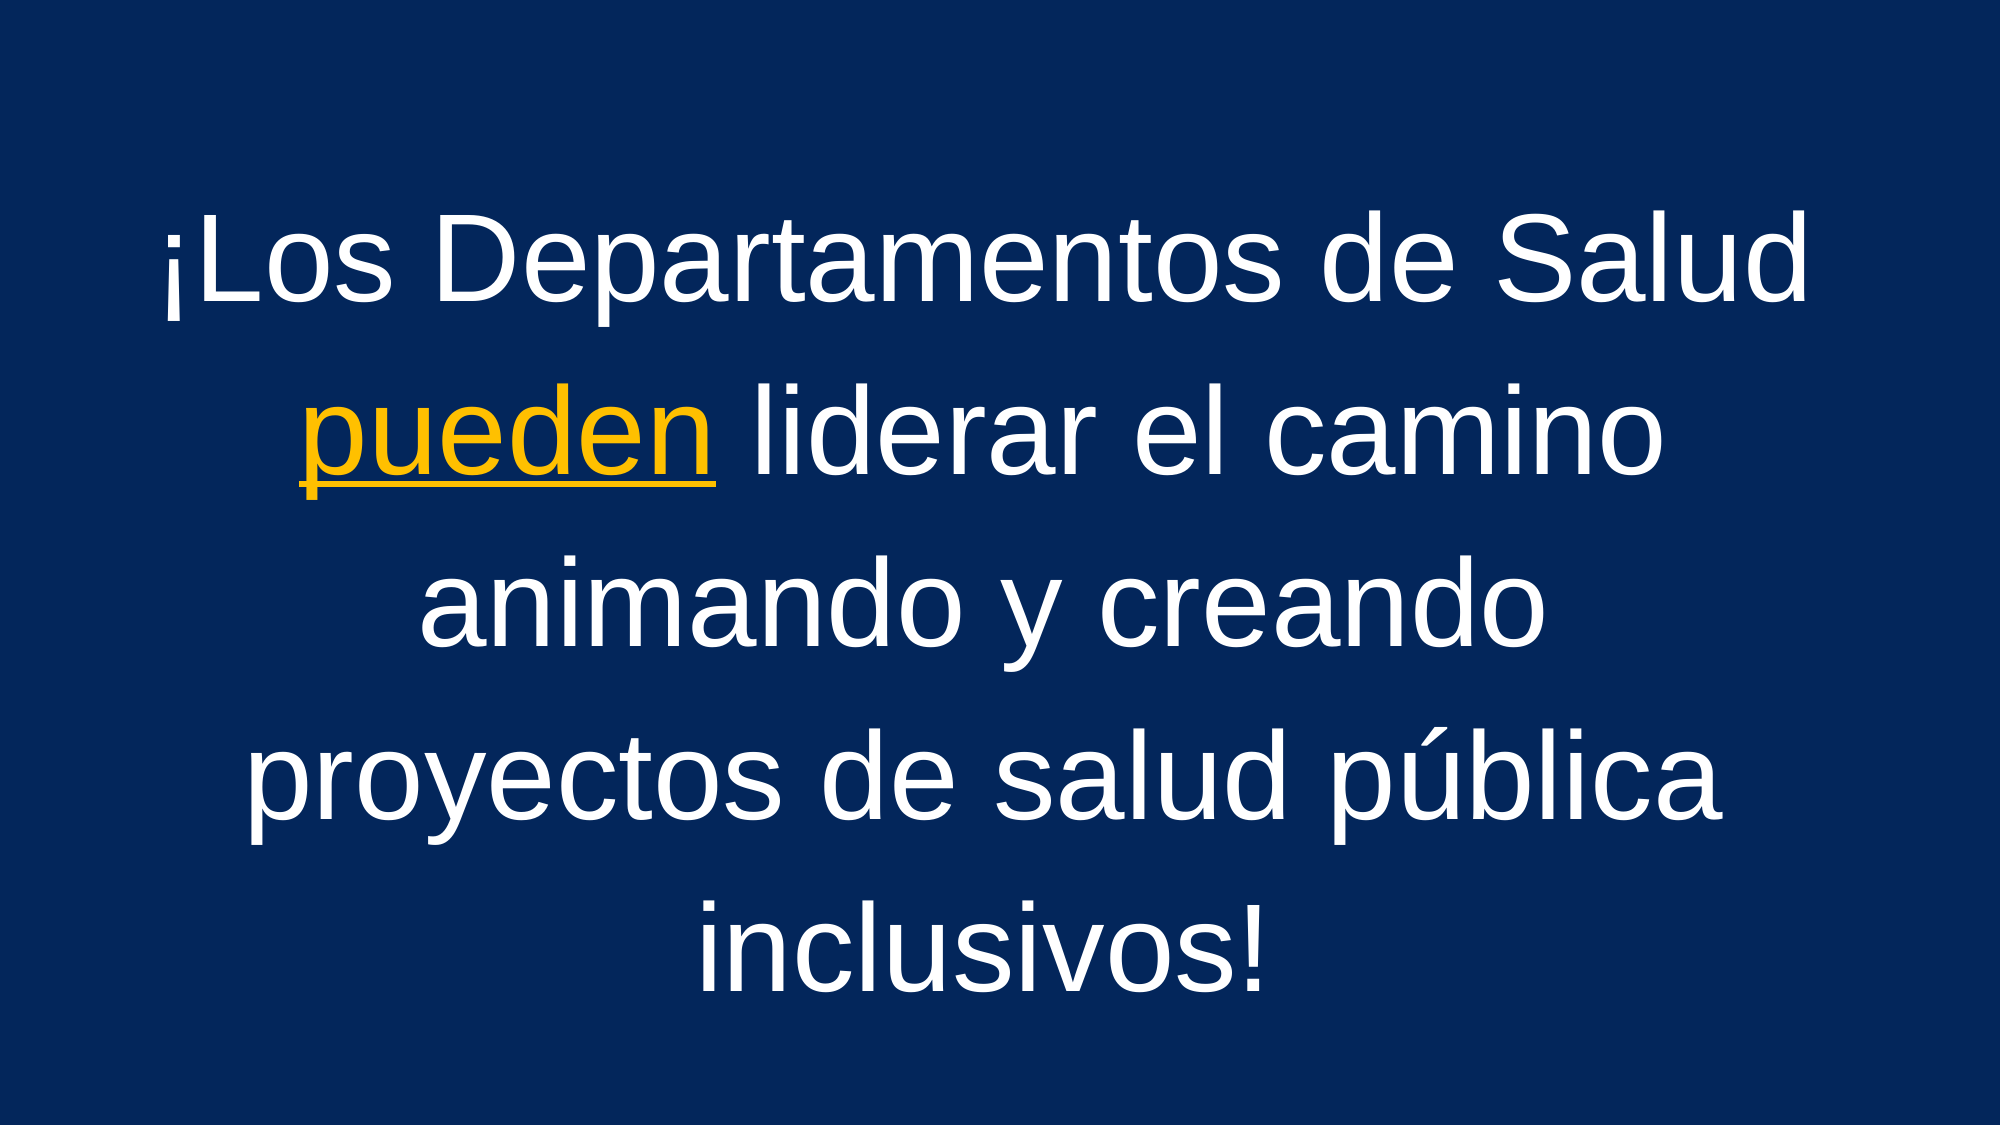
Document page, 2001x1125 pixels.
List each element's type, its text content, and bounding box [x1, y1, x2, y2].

text_box ¡Los Departamentos de Salud pueden liderar el camino animando y creando proyectos de salud pública inclusivos! [132, 154, 1835, 1017]
